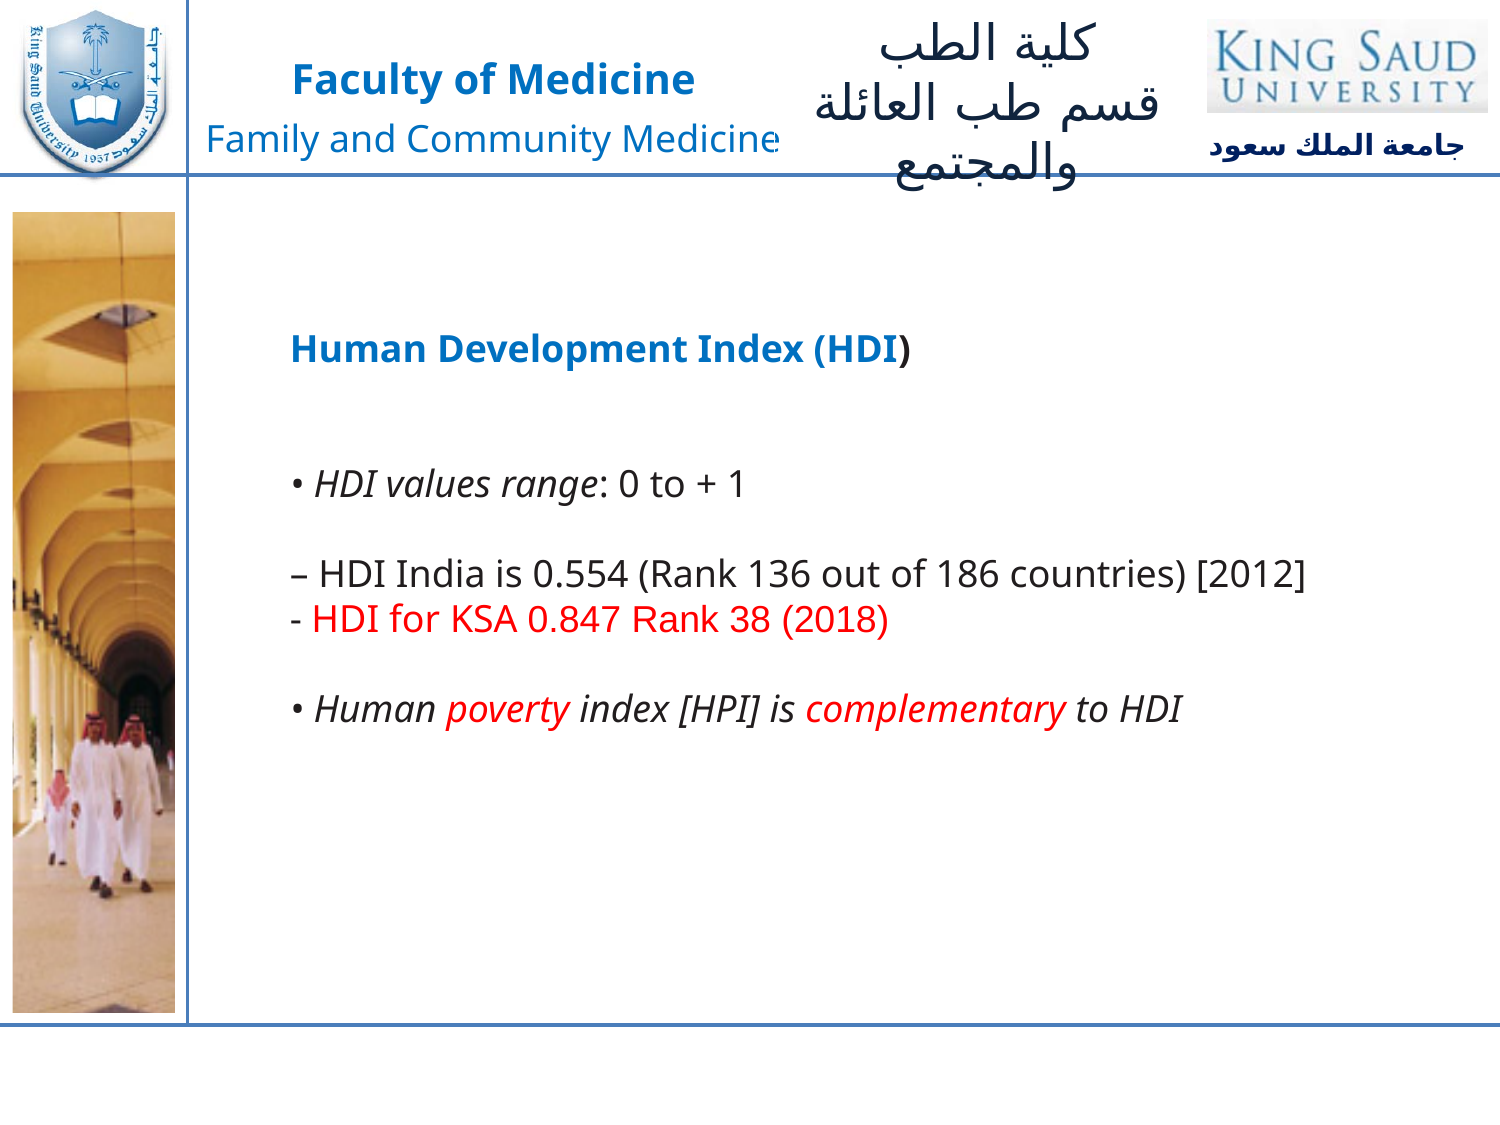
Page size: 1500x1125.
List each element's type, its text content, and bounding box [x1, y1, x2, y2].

picture [0, 177, 186, 188]
picture [12, 212, 175, 1013]
text_box Human Development Index (HDI) • HDI values range: 0 to + 1 – HDI India is 0.554 (Rank 136 out of 186 countries) [2012] - HDI for KSA 0.847 Rank 38 (2018) • Human poverty index [HPI] is complementary to HDI [275, 237, 1500, 738]
picture [0, 0, 186, 173]
picture [1207, 19, 1488, 113]
